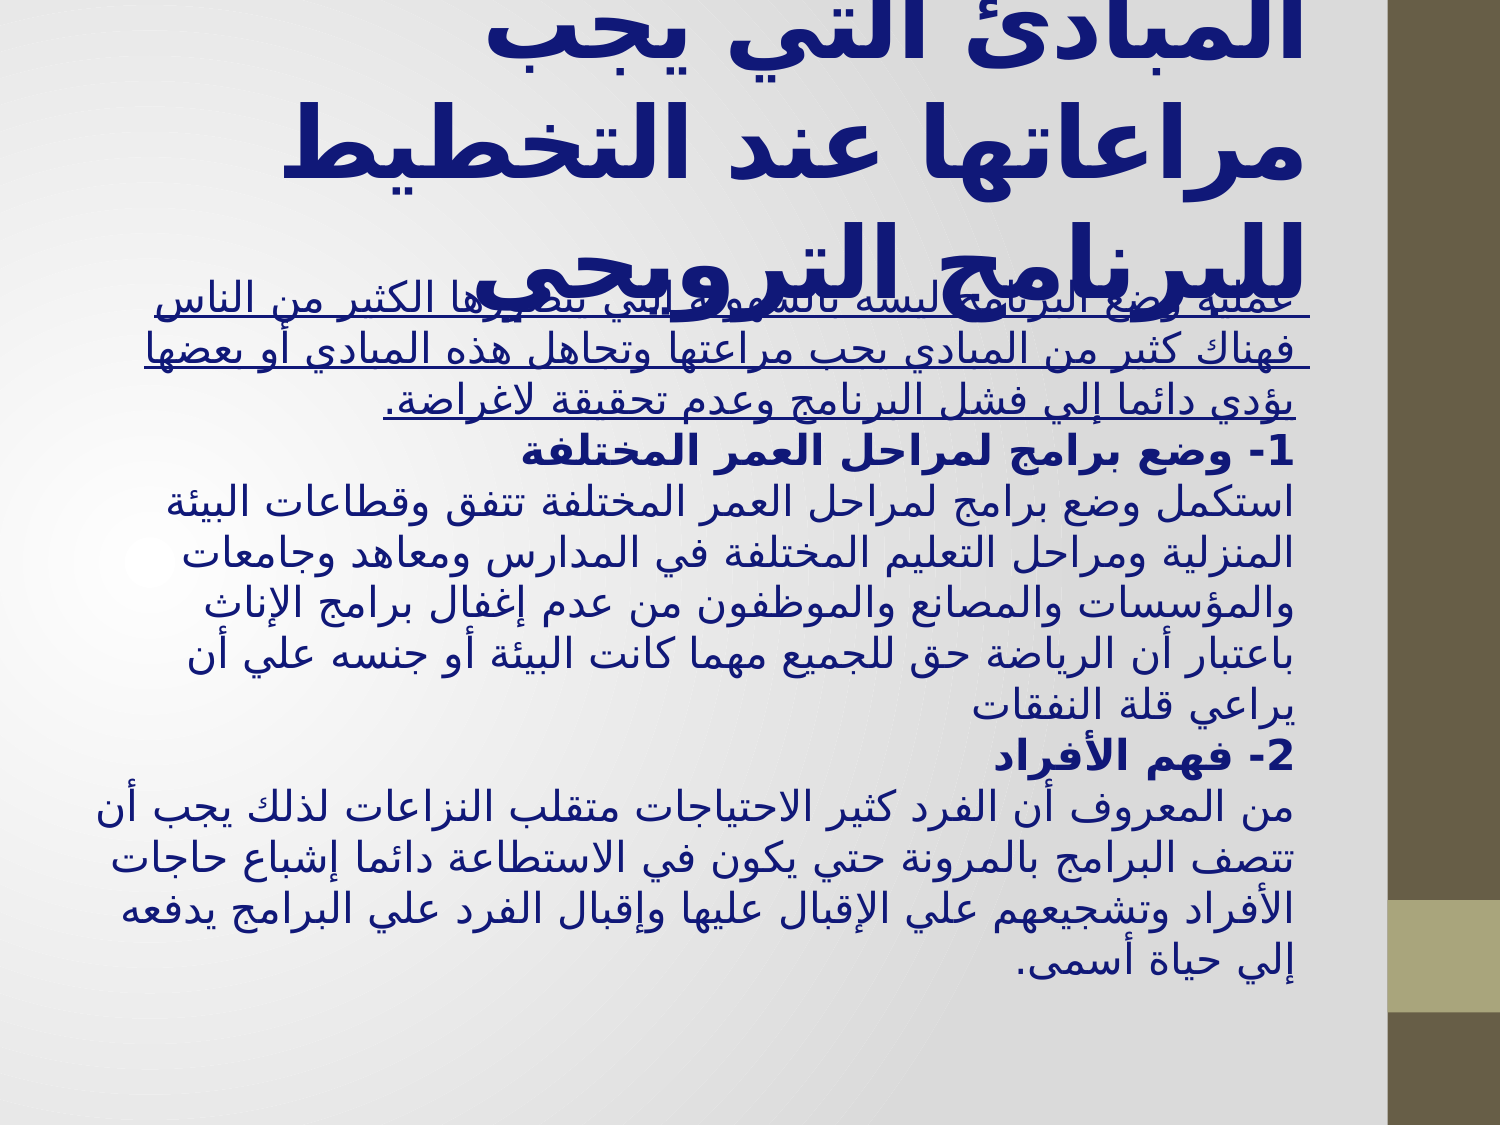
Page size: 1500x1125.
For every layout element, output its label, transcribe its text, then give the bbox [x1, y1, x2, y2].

list عملية وضع البرنامج ليسه بالسهولة التي يتصورها الكثير من الناس فهناك كثير من المبادي يجب مراعتها وتجاهل هذه المبادي أو بعضها يؤدي دائما إلي فشل البرنامج وعدم تحقيقة لاغراضة. 1- وضع برامج لمراحل العمر المختلفة استكمل وضع برامج لمراحل العمر المختلفة تتفق وقطاعات البيئة المنزلية ومراحل التعليم المختلفة في المدارس ومعاهد وجامعات والمؤسسات والمصانع والموظفون من عدم إغفال برامج الإناث باعتبار أن الرياضة حق للجميع مهما كانت البيئة أو جنسه علي أن يراعي قلة النفقات 2- فهم الأفراد من المعروف أن الفرد كثير الاحتياجات متقلب النزاعات لذلك يجب أن تتصف البرامج بالمرونة حتي يكون في الاستطاعة دائما إشباع حاجات الأفراد وتشجيعهم علي الإقبال عليها وإقبال الفرد علي البرامج يدفعه إلي حياة أسمى. [75, 262, 1325, 1050]
title المبادئ التي يجب مراعاتها عند التخطيط للبرنامج الترويحي [75, 45, 1325, 233]
